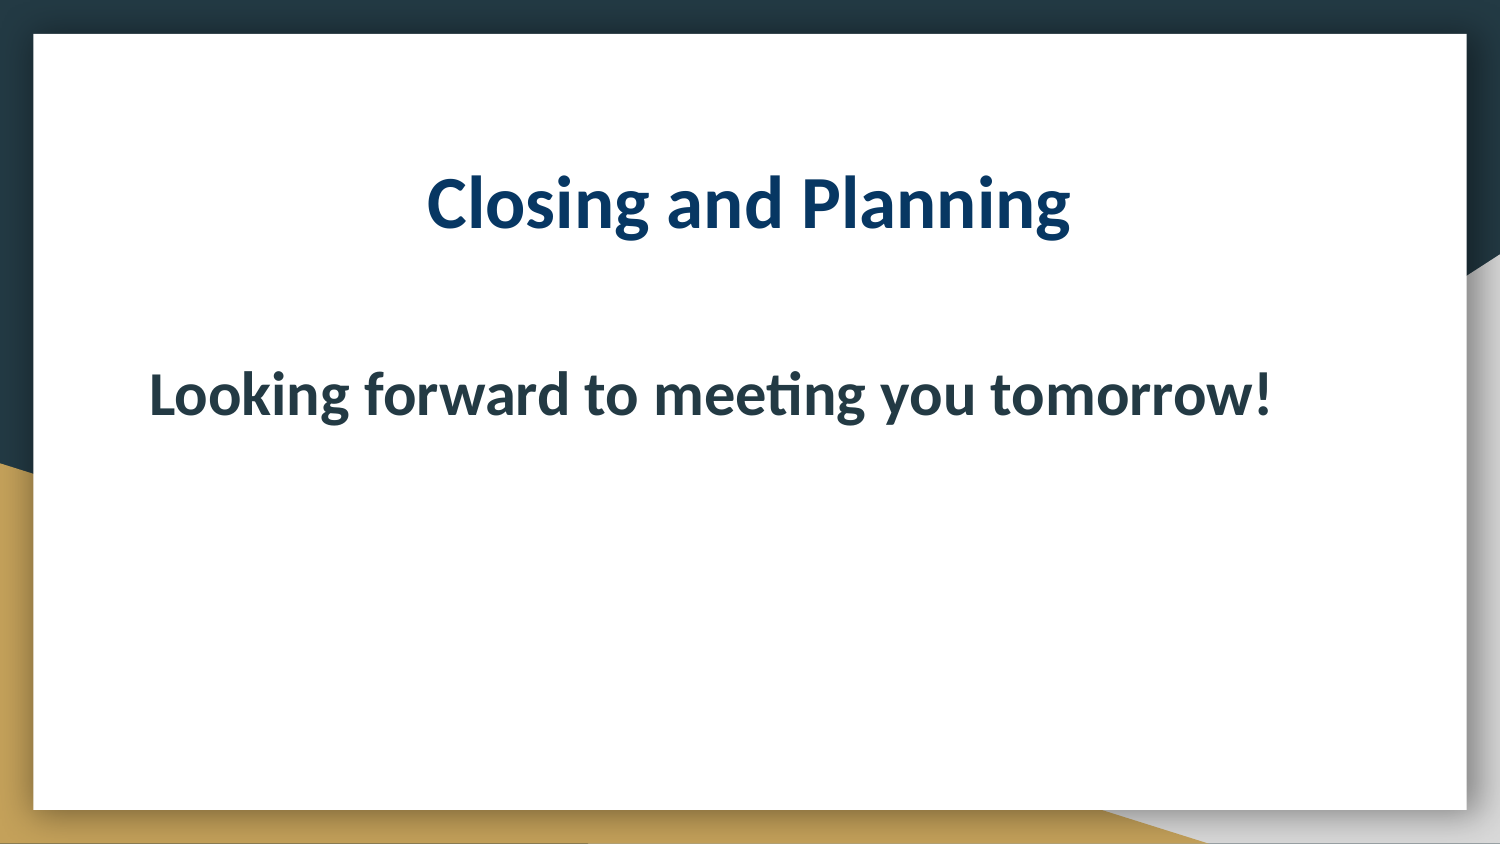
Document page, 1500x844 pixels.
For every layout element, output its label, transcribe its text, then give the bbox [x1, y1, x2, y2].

title Closing and Planning [134, 138, 1366, 296]
list Looking forward to meeting you tomorrow! [134, 326, 1366, 729]
